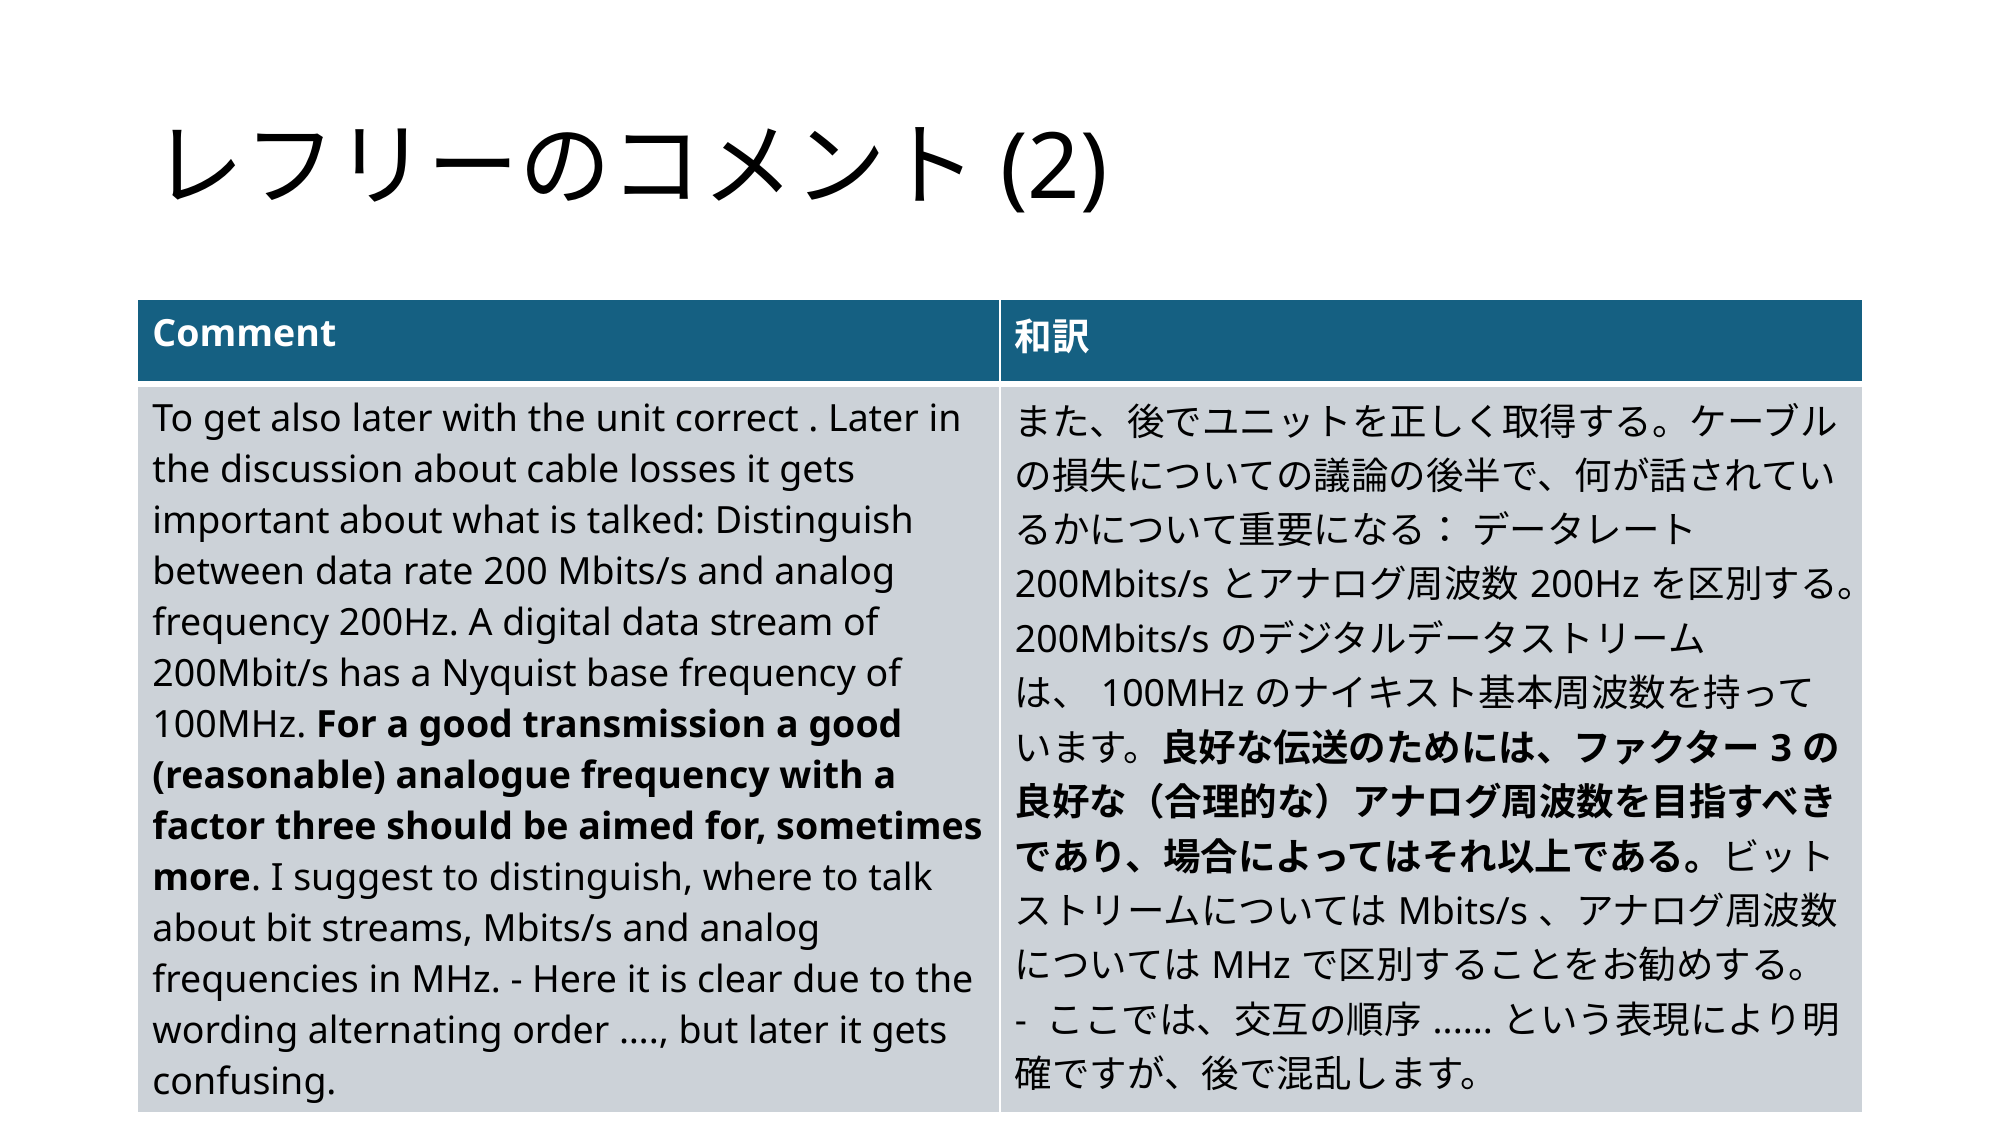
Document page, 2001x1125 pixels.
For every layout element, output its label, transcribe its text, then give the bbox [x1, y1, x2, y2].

title レフリーのコメント(2) [137, 59, 1863, 278]
table_cell また、後でユニットを正しく取得する。ケーブルの損失についての議論の後半で、何が話されているかについて重要になる： データレート200Mbits/sとアナログ周波数200Hzを区別する。200Mbits/sのデジタルデータストリームは、100MHzのナイキスト基本周波数を持っています。良好な伝送のためには、ファクター3の良好な（合理的な）アナログ周波数を目指すべきであり、場合によってはそれ以上である。ビットストリームについてはMbits/s、アナログ周波数についてはMHzで区別することをお勧めする。- ここでは、交互の順序......という表現により明確ですが、後で混乱します。 [1001, 387, 1862, 1112]
table_header 和訳 [1001, 300, 1862, 381]
table_header Comment [138, 300, 999, 381]
table_cell To get also later with the unit correct . Later in the discussion about cable losses it gets important about what is talked: Distinguish between data rate 200 Mbits/s and analog frequency 200Hz. A digital data stream of 200Mbit/s has a Nyquist base frequency of 100MHz. For a good transmission a good (reasonable) analogue frequency with a factor three should be aimed for, sometimes more. I suggest to distinguish, where to talk about bit streams, Mbits/s and analog frequencies in MHz. - Here it is clear due to the wording alternating order …., but later it gets confusing. [138, 387, 999, 1112]
